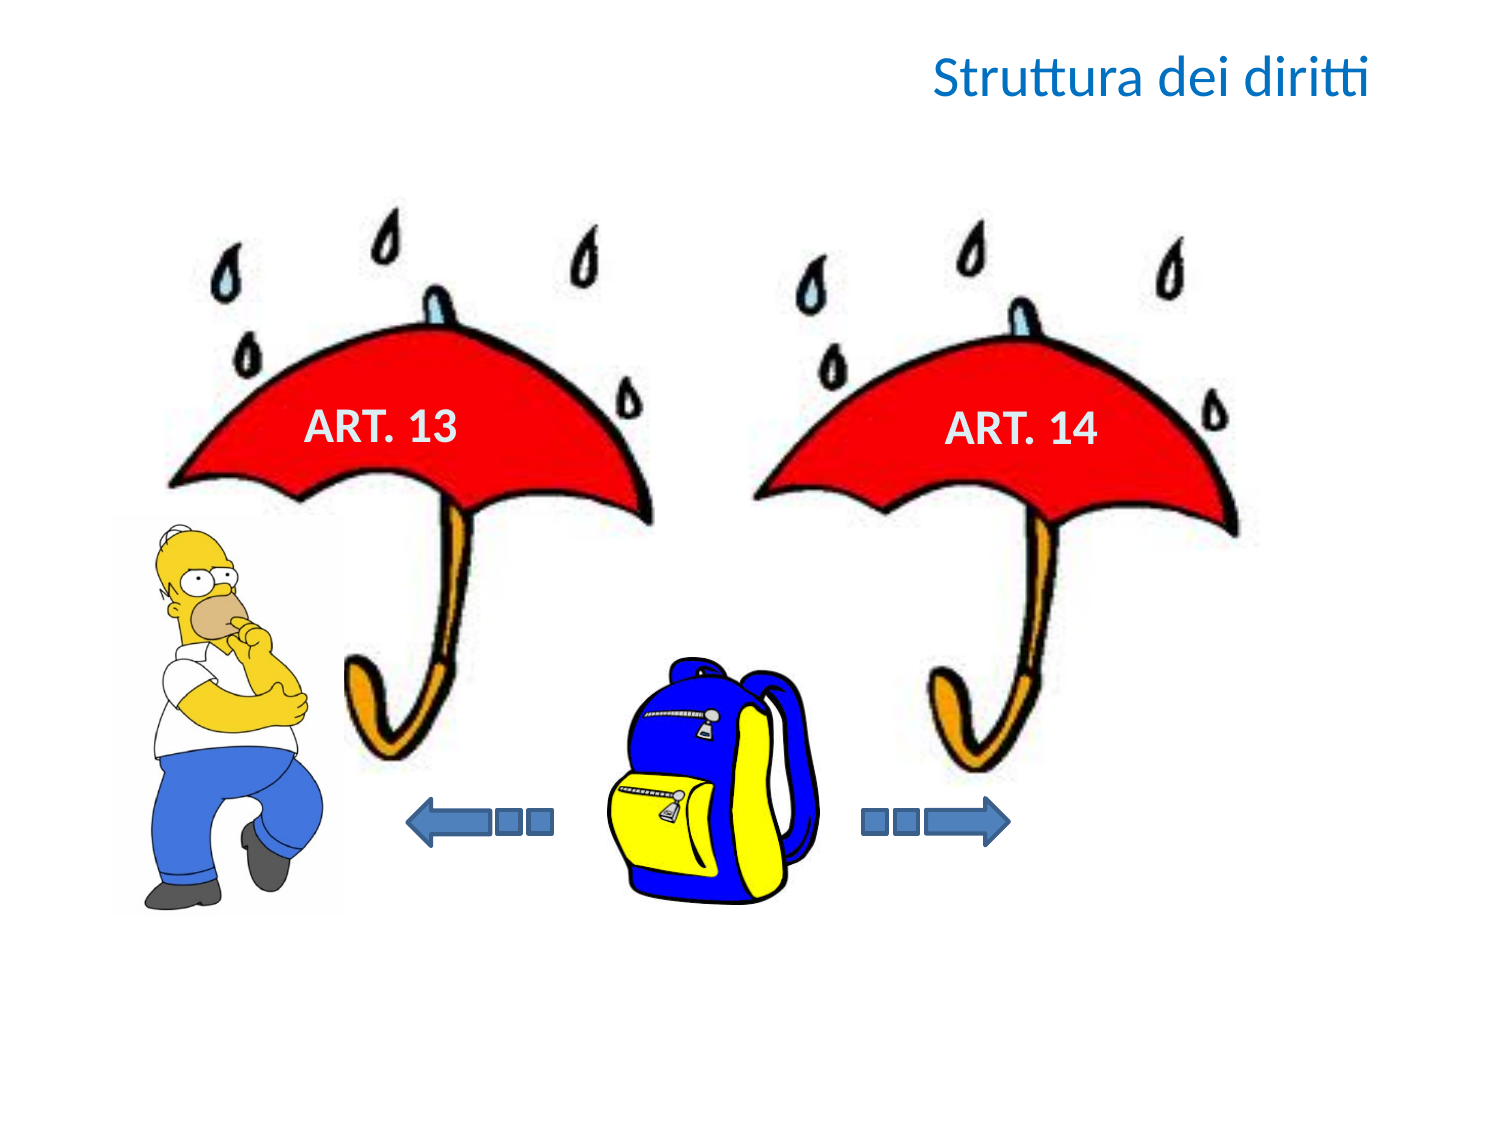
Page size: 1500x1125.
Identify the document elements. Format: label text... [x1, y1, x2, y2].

text_box [893, 808, 920, 836]
picture [69, 196, 1360, 916]
text_box [495, 808, 523, 836]
text_box [405, 796, 493, 848]
text_box Struttura dei diritti [832, 30, 1471, 116]
text_box [861, 808, 889, 836]
text_box [924, 796, 1011, 848]
text_box [526, 808, 554, 836]
